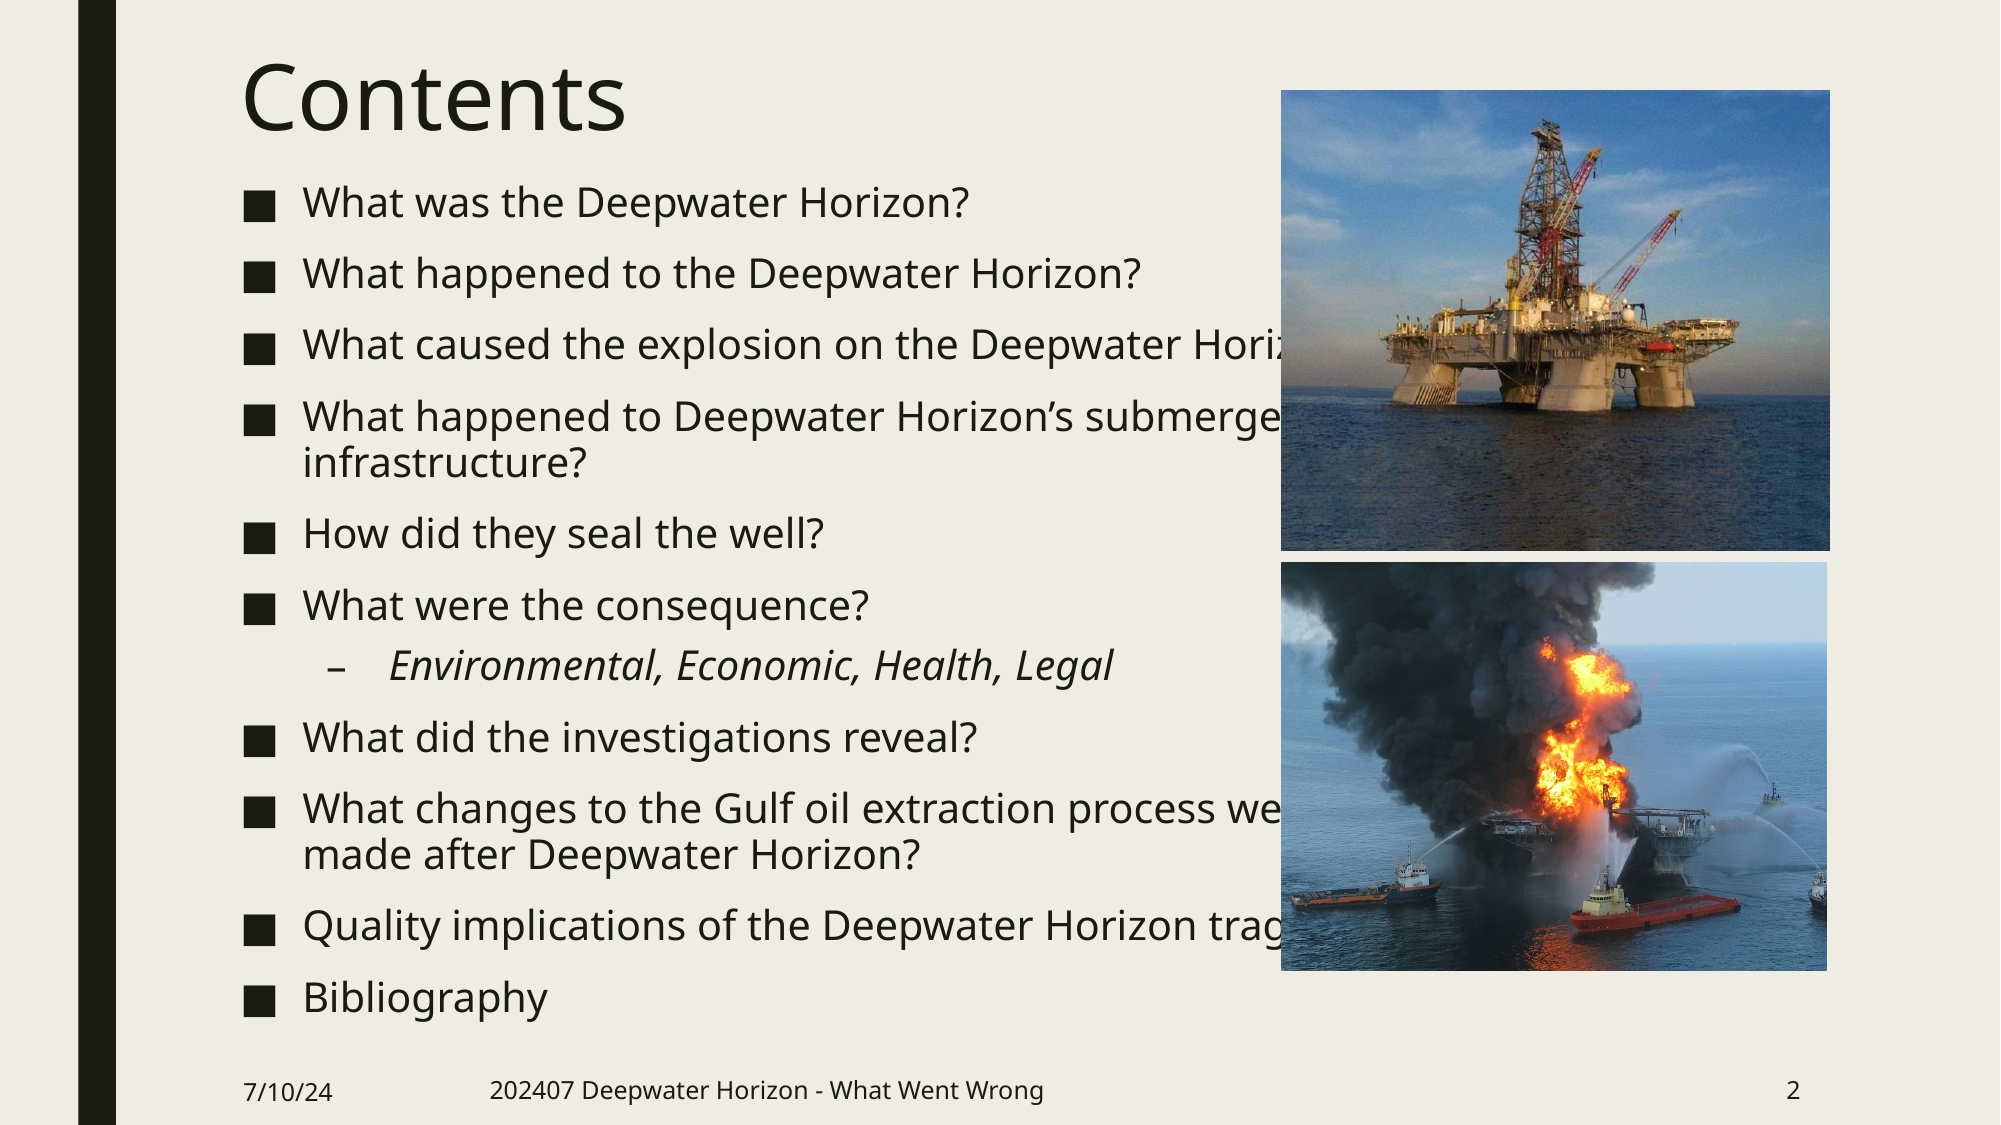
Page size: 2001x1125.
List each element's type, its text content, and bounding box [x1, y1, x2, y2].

title Contents [225, 44, 1800, 172]
list What was the Deepwater Horizon? What happened to the Deepwater Horizon? What caused the explosion on the Deepwater Horizon? What happened to Deepwater Horizon’s submerged infrastructure? How did they seal the well? What were the consequence? Environmental, Economic, Health, Legal What did the investigations reveal? What changes to the Gulf oil extraction process were made after Deepwater Horizon? Quality implications of the Deepwater Horizon tragedy Bibliography [225, 172, 1800, 1035]
footer 202407 Deepwater Horizon - What Went Wrong [474, 1058, 1505, 1125]
picture [1281, 90, 1830, 551]
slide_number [228, 1058, 426, 1125]
slide_number 2 [1553, 1058, 1816, 1125]
picture [1281, 562, 1827, 971]
